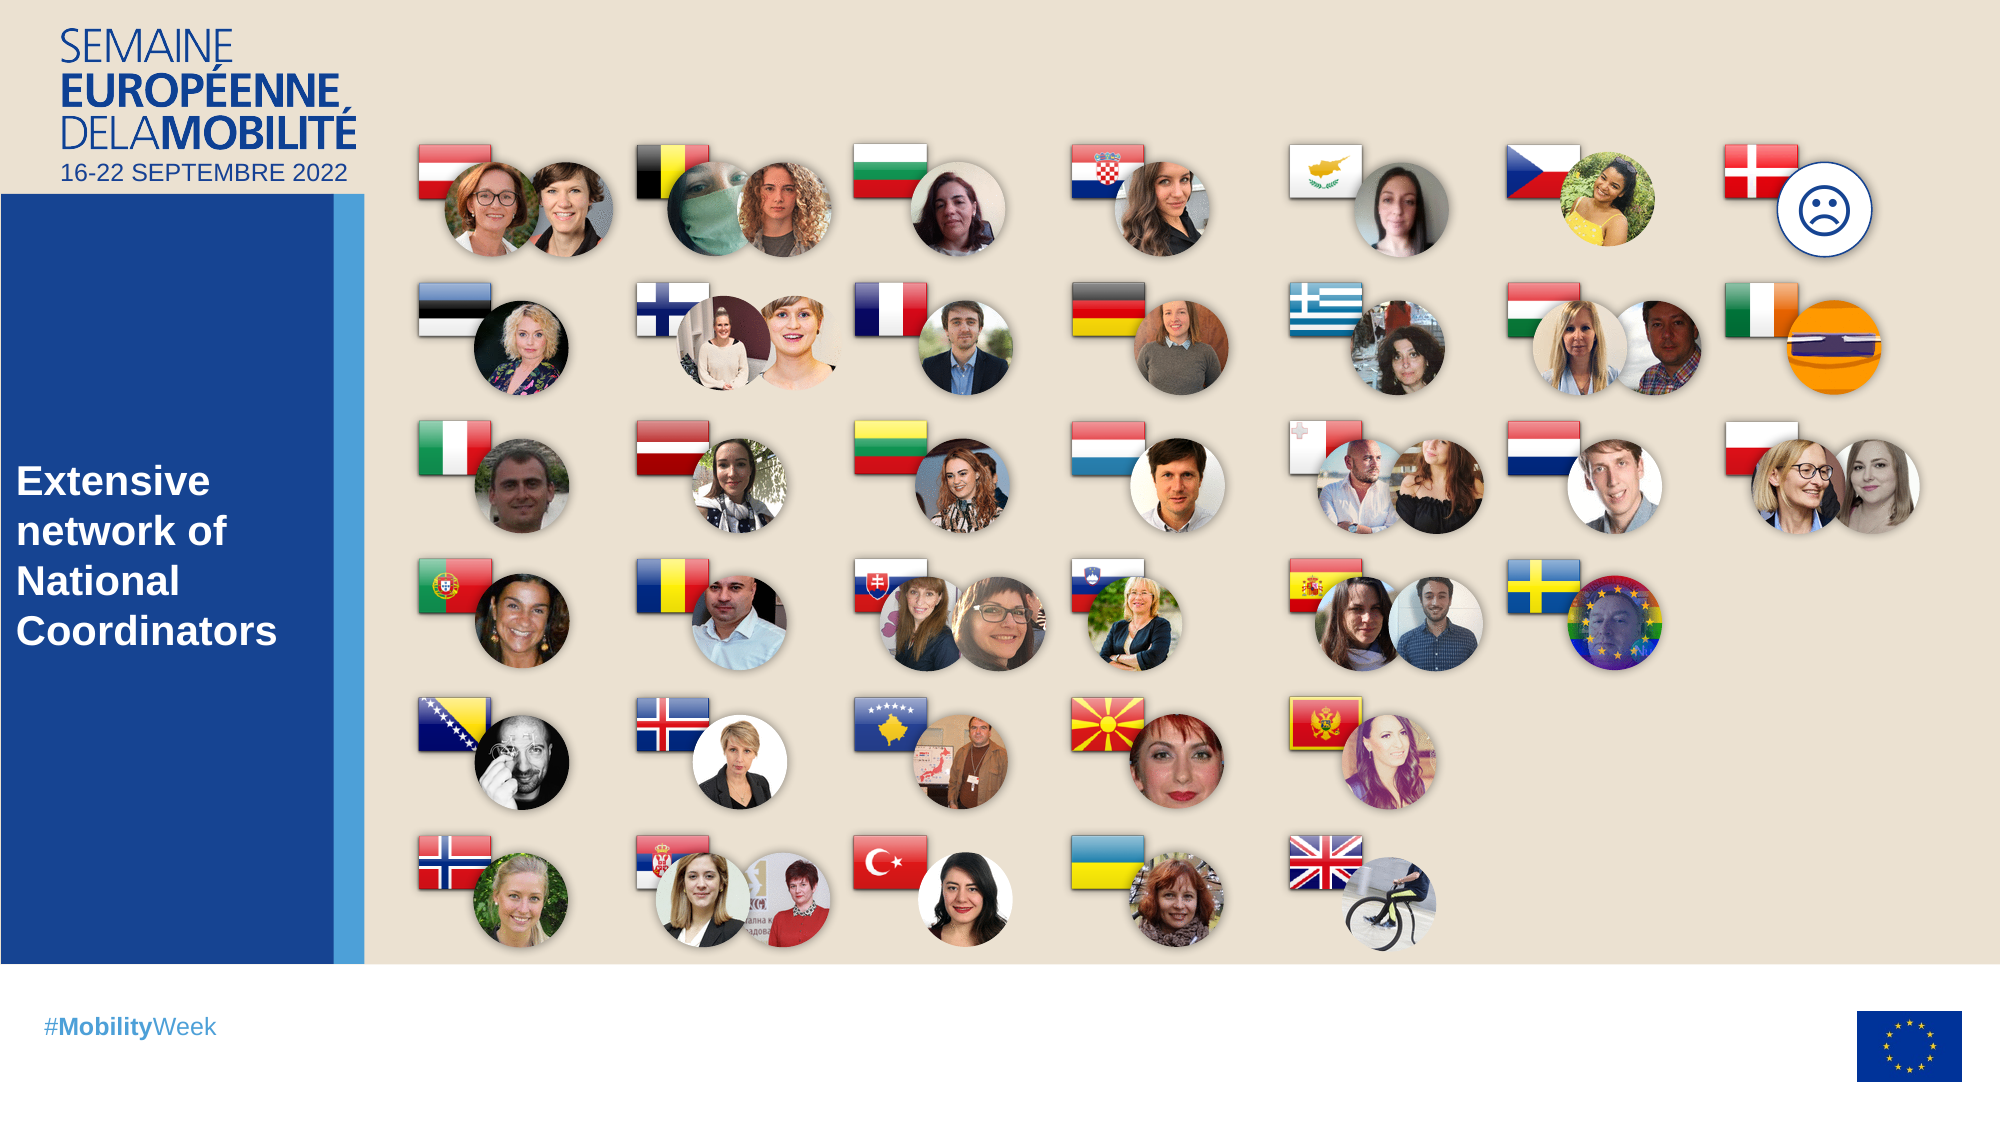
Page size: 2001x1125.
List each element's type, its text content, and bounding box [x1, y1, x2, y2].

picture [1720, 271, 1882, 395]
picture [1502, 133, 1656, 247]
picture [1067, 132, 1210, 257]
picture [414, 685, 570, 811]
picture [414, 409, 570, 534]
picture [1285, 823, 1437, 952]
picture [61, 28, 356, 150]
picture [849, 685, 1008, 810]
picture [849, 409, 1010, 534]
picture [631, 409, 787, 534]
picture [1285, 132, 1450, 258]
picture [1503, 271, 1702, 396]
picture [414, 547, 570, 669]
picture [1285, 547, 1484, 672]
picture [1503, 409, 1663, 535]
picture [414, 133, 614, 257]
picture [1067, 271, 1229, 396]
text_box [336, 192, 366, 966]
picture [1503, 548, 1663, 671]
picture [849, 824, 1013, 948]
picture [849, 271, 1014, 396]
picture [1720, 133, 1802, 215]
picture [849, 546, 1047, 672]
picture [631, 547, 787, 671]
picture [1284, 685, 1437, 810]
picture [1067, 685, 1225, 809]
picture [1067, 547, 1183, 672]
picture [631, 823, 831, 948]
text_box ☹ [1779, 162, 1872, 257]
picture [1285, 270, 1446, 396]
picture [1285, 409, 1485, 535]
picture [631, 685, 788, 810]
picture [1067, 824, 1225, 948]
picture [849, 132, 1006, 257]
picture [1720, 409, 1920, 535]
picture [632, 133, 832, 258]
picture [414, 823, 569, 948]
picture [632, 270, 843, 391]
picture [1067, 409, 1226, 534]
text_box Extensive network of National Coordinators [0, 192, 336, 966]
picture [1857, 1011, 1962, 1082]
picture [413, 270, 569, 396]
